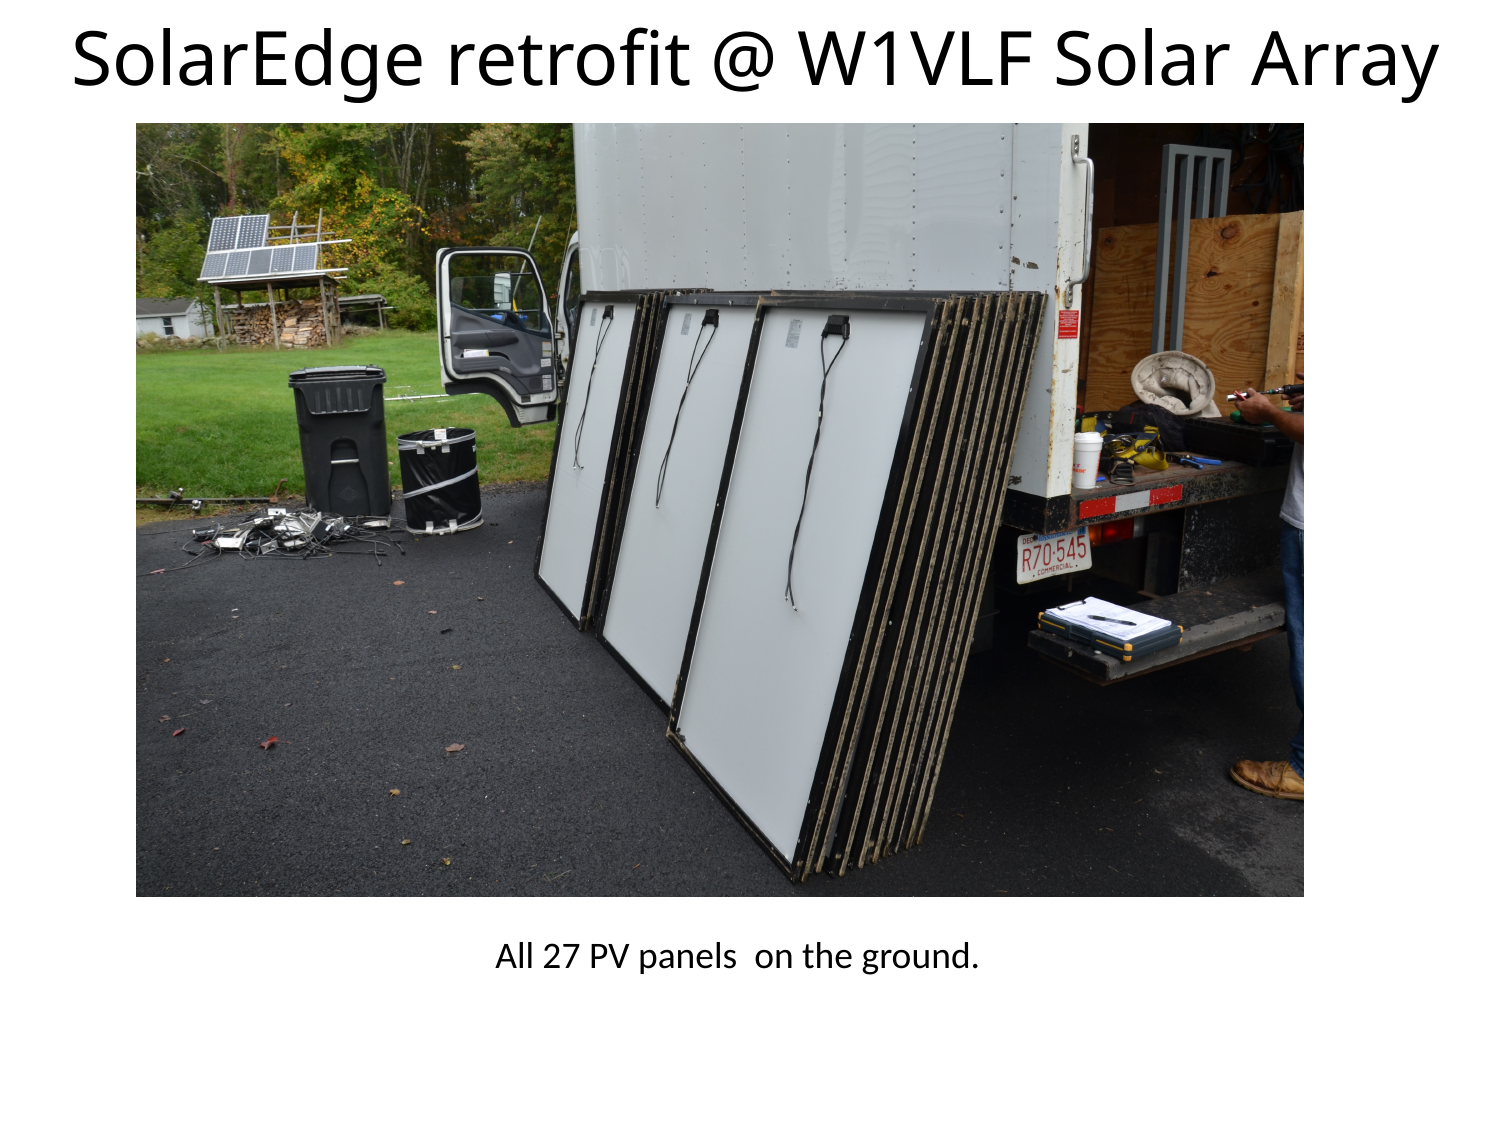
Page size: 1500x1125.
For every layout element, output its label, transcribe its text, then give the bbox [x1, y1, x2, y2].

text_box All 27 PV panels on the ground. [95, 928, 1390, 998]
picture [136, 123, 1304, 897]
text_box SolarEdge retrofit @ W1VLF Solar Array [28, 17, 1484, 104]
